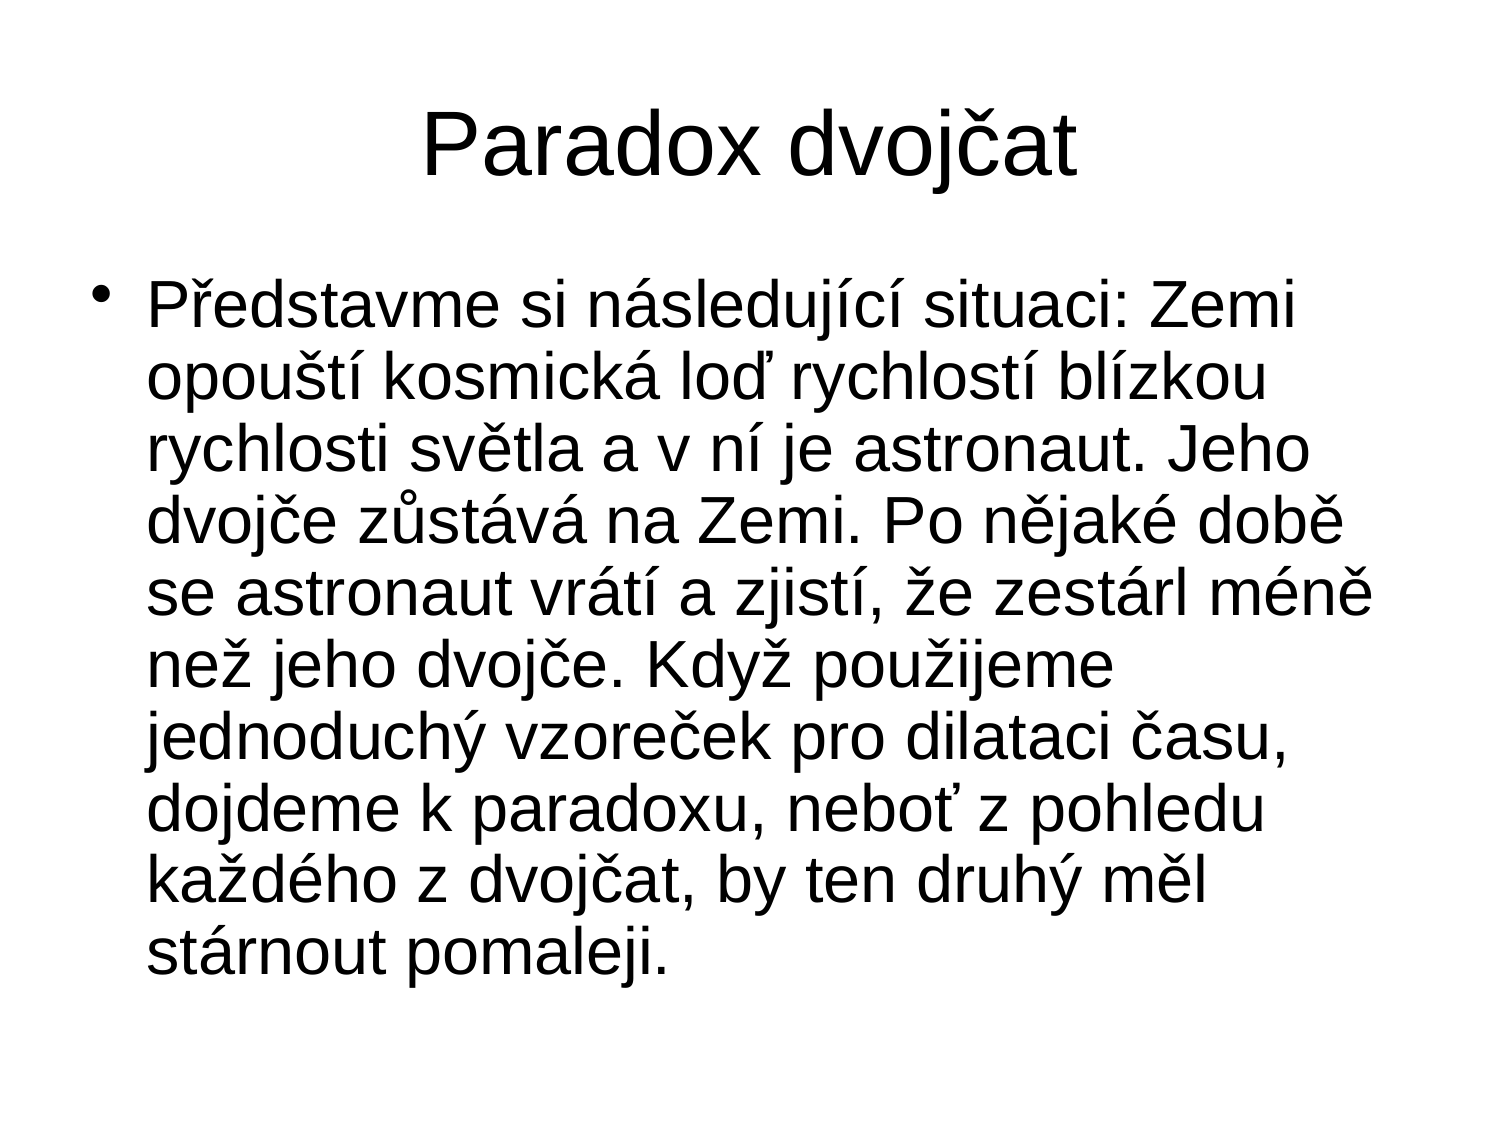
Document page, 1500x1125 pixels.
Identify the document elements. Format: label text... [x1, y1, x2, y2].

list Představme si následující situaci: Zemi opouští kosmická loď rychlostí blízkou rychlosti světla a v ní je astronaut. Jeho dvojče zůstává na Zemi. Po nějaké době se astronaut vrátí a zjistí, že zestárl méně než jeho dvojče. Když použijeme jednoduchý vzoreček pro dilataci času, dojdeme k paradoxu, neboť z pohledu každého z dvojčat, by ten druhý měl stárnout pomaleji. [75, 262, 1425, 1005]
title Paradox dvojčat [75, 45, 1425, 233]
